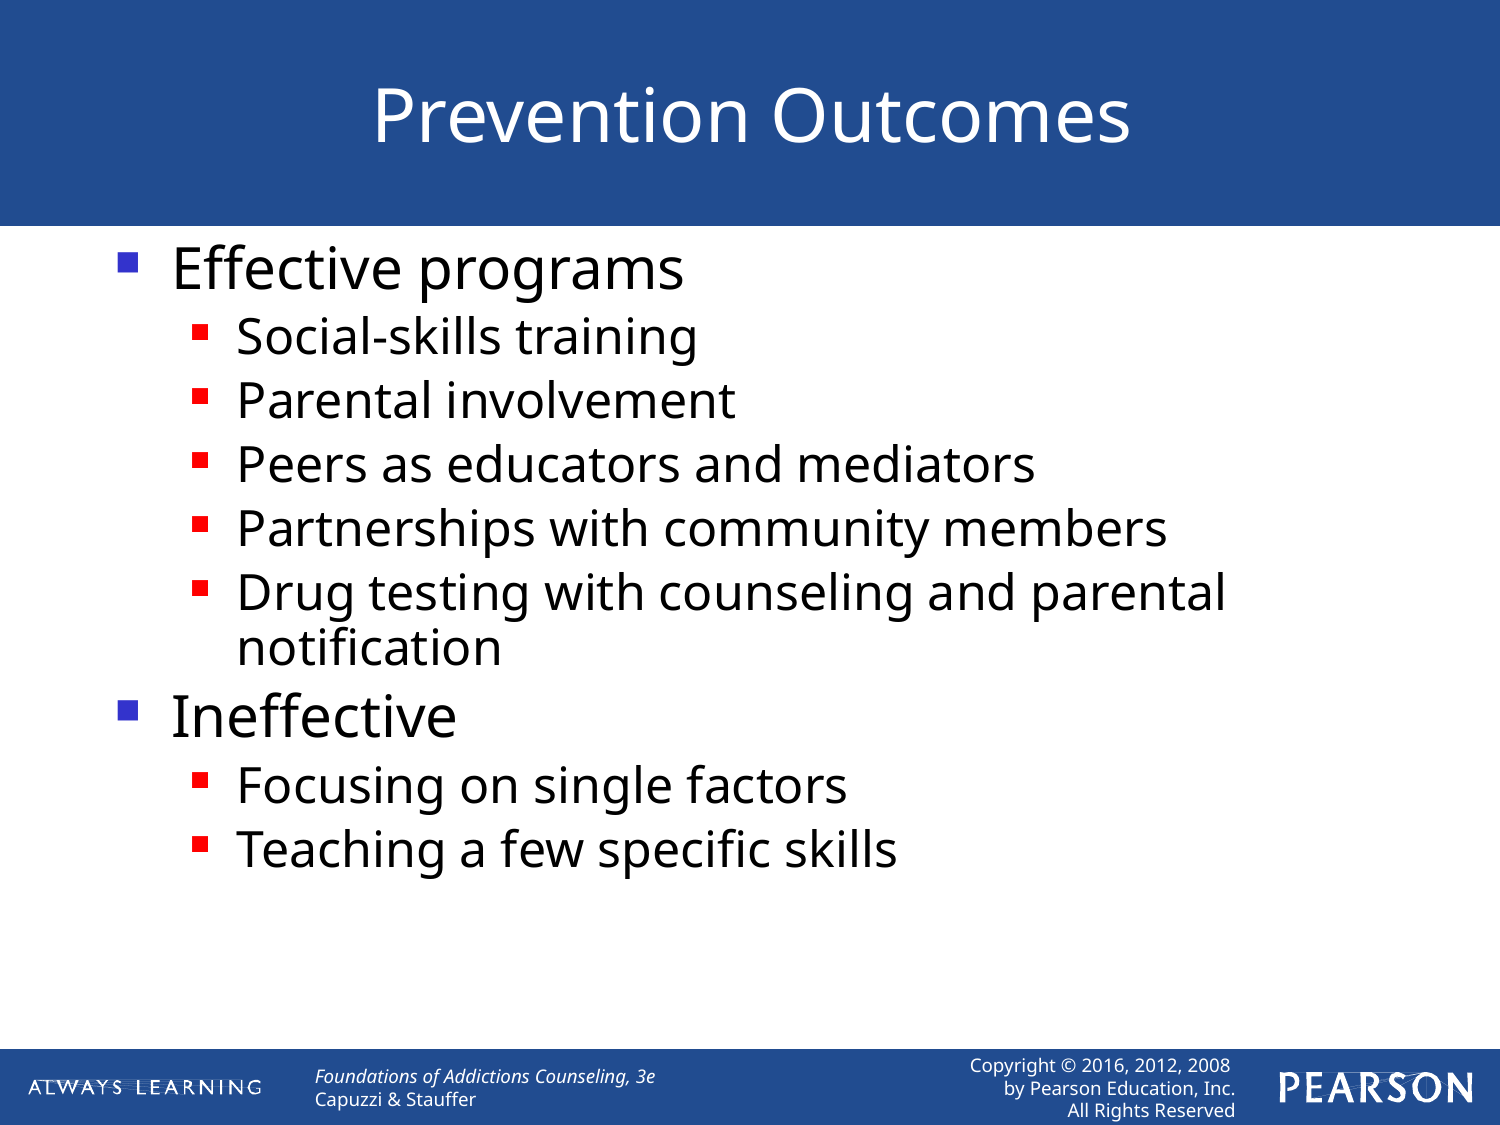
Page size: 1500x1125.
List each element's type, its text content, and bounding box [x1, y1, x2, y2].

text_box Foundations of Addictions Counseling, 3e Capuzzi & Stauffer [299, 1049, 737, 1125]
title Prevention Outcomes [0, 0, 1500, 226]
text_box [290, 1049, 299, 1125]
picture [0, 1049, 290, 1125]
text_box Copyright © 2016, 2012, 2008 by Pearson Education, Inc. All Rights Reserved [737, 1049, 1248, 1125]
picture [1249, 1049, 1500, 1125]
text_box Effective programs Social-skills training Parental involvement Peers as educators and mediators Partnerships with community members Drug testing with counseling and parental notification Ineffective Focusing on single factors Teaching a few specific skills [99, 231, 1450, 1000]
